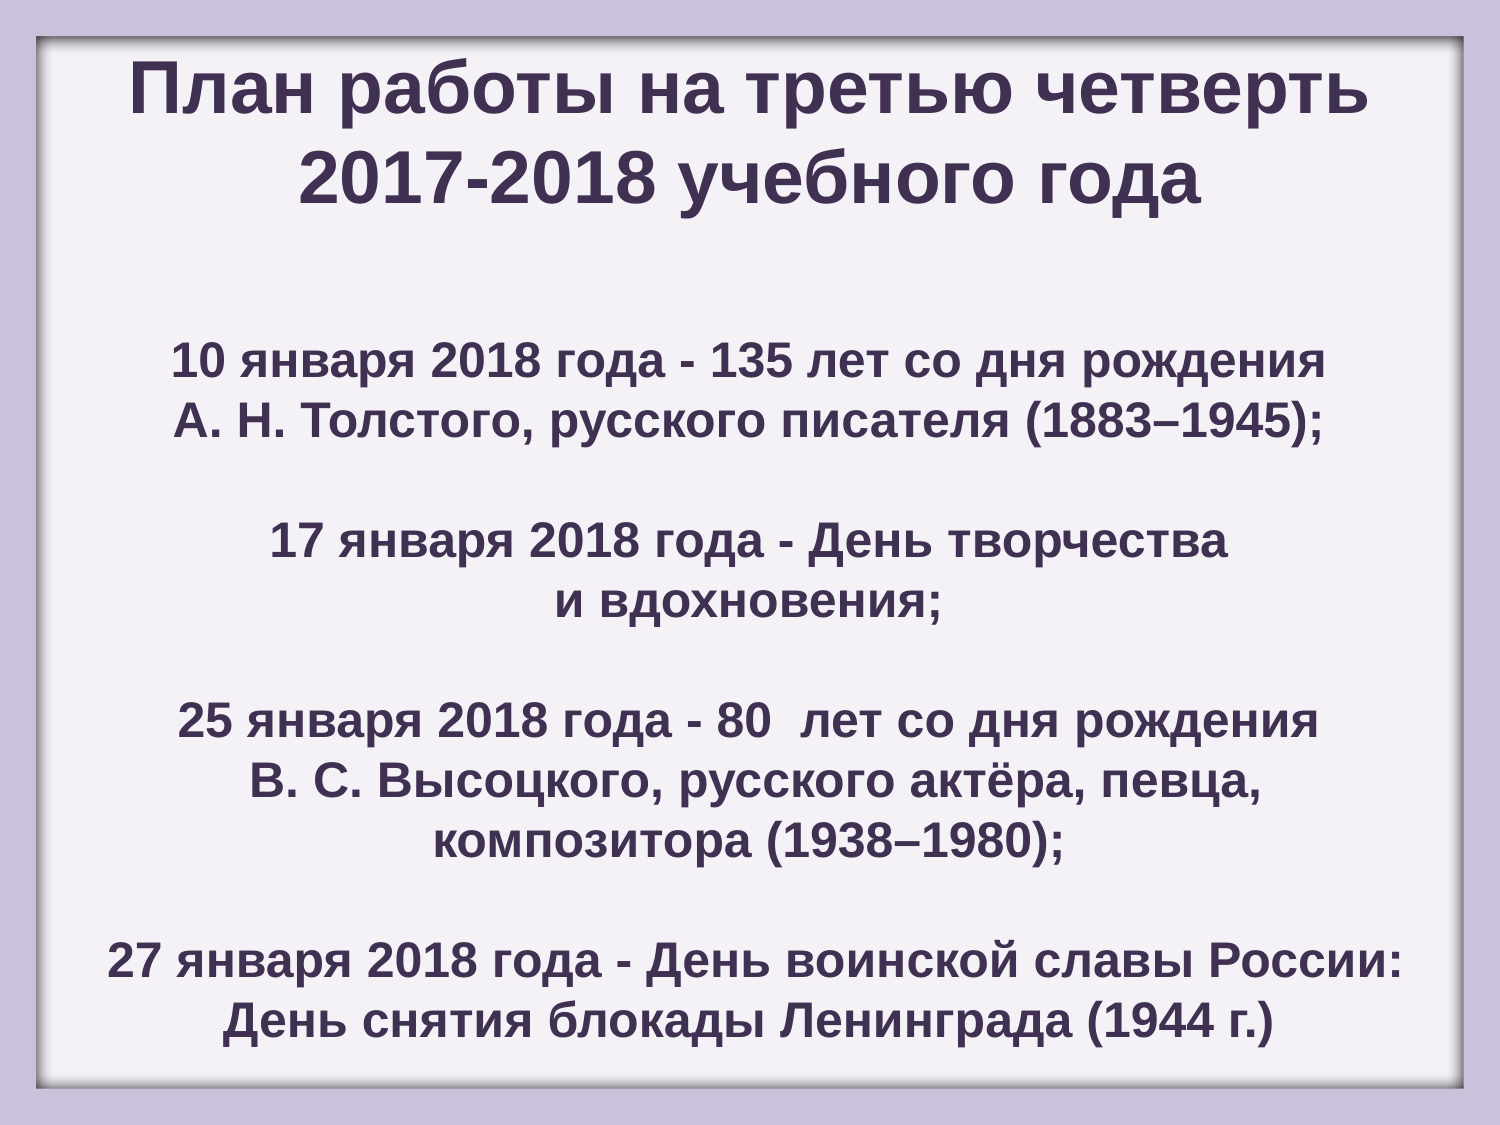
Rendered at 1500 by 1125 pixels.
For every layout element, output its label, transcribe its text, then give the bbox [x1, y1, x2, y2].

text_box 10 января 2018 года - 135 лет со дня рождения А. Н. Толстого, русского писателя (1883–1945); 17 января 2018 года - День творчества и вдохновения; 25 января 2018 года - 80 лет со дня рождения В. С. Высоцкого, русского актёра, певца, композитора (1938–1980); 27 января 2018 года - День воинской славы России: День снятия блокады Ленинграда (1944 г.) [64, 320, 1447, 1055]
text_box [0, 0, 1500, 1125]
text_box План работы на третью четверть 2017-2018 учебного года [41, 30, 1459, 226]
